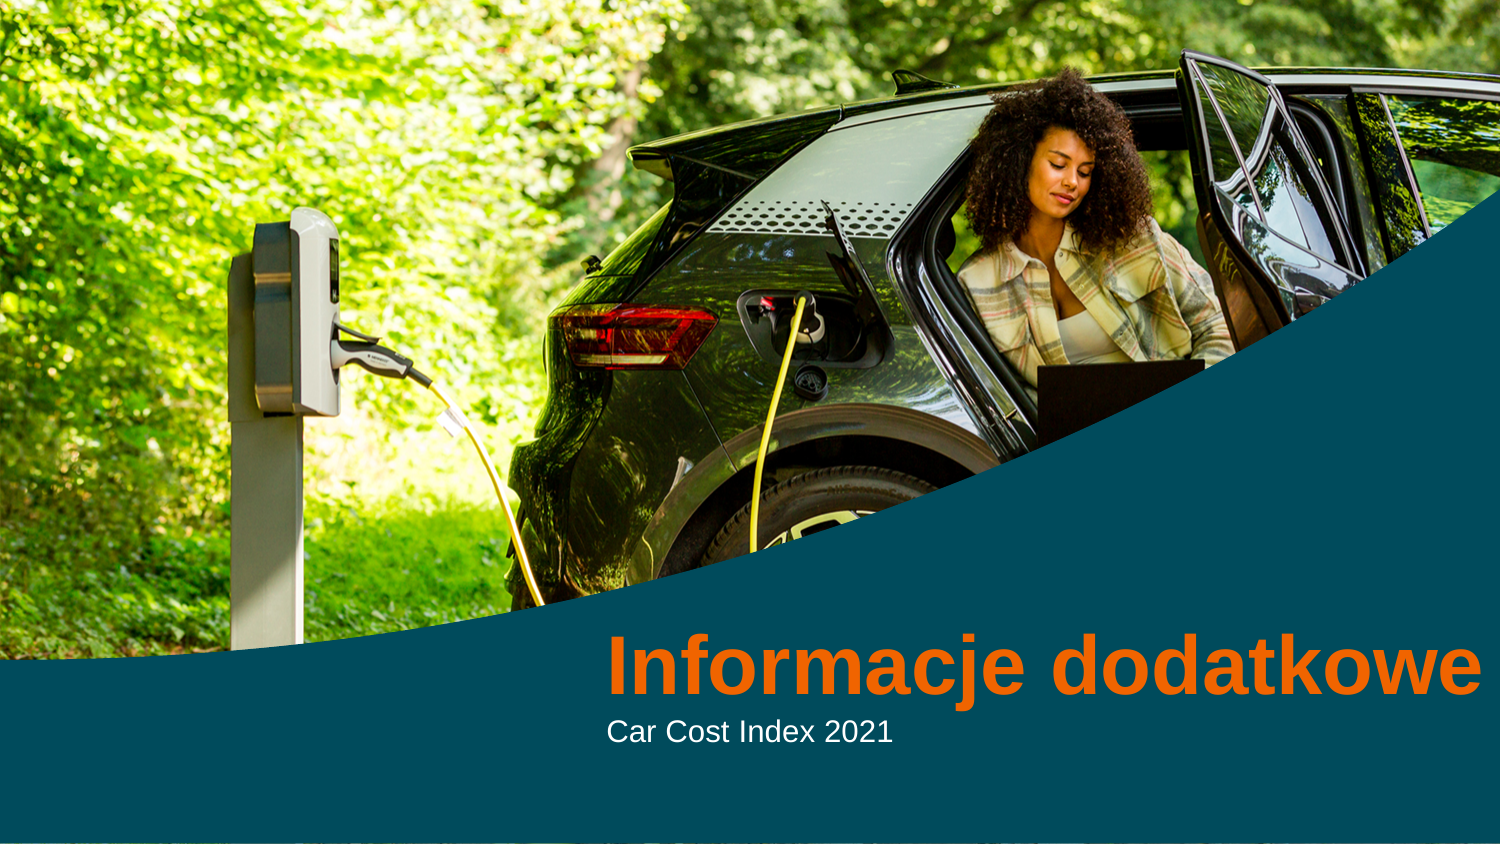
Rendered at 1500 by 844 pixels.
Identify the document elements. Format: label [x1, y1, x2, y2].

picture [867, 650, 910, 694]
picture [984, 650, 1023, 694]
picture [915, 650, 954, 694]
picture [682, 634, 707, 693]
picture [1282, 634, 1321, 693]
picture [963, 634, 974, 642]
picture [612, 637, 623, 693]
picture [766, 727, 770, 741]
picture [1441, 650, 1480, 694]
picture [755, 726, 762, 741]
picture [827, 721, 839, 731]
picture [667, 721, 685, 742]
picture [711, 650, 754, 694]
picture [1250, 640, 1274, 694]
picture [0, 0, 1500, 659]
picture [699, 727, 703, 741]
picture [1054, 634, 1095, 694]
picture [1374, 650, 1437, 693]
picture [764, 650, 789, 693]
picture [956, 650, 974, 711]
picture [635, 650, 674, 693]
picture [608, 721, 626, 742]
picture [1104, 650, 1147, 694]
picture [1155, 634, 1196, 694]
picture [690, 726, 699, 741]
picture [861, 721, 874, 741]
picture [1205, 650, 1248, 694]
picture [797, 650, 859, 693]
picture [784, 726, 797, 741]
picture [879, 721, 892, 741]
picture [631, 733, 636, 742]
picture [722, 723, 728, 742]
picture [707, 727, 719, 741]
picture [632, 726, 644, 741]
picture [826, 733, 839, 741]
picture [843, 721, 857, 741]
picture [805, 726, 813, 741]
picture [1326, 650, 1369, 694]
